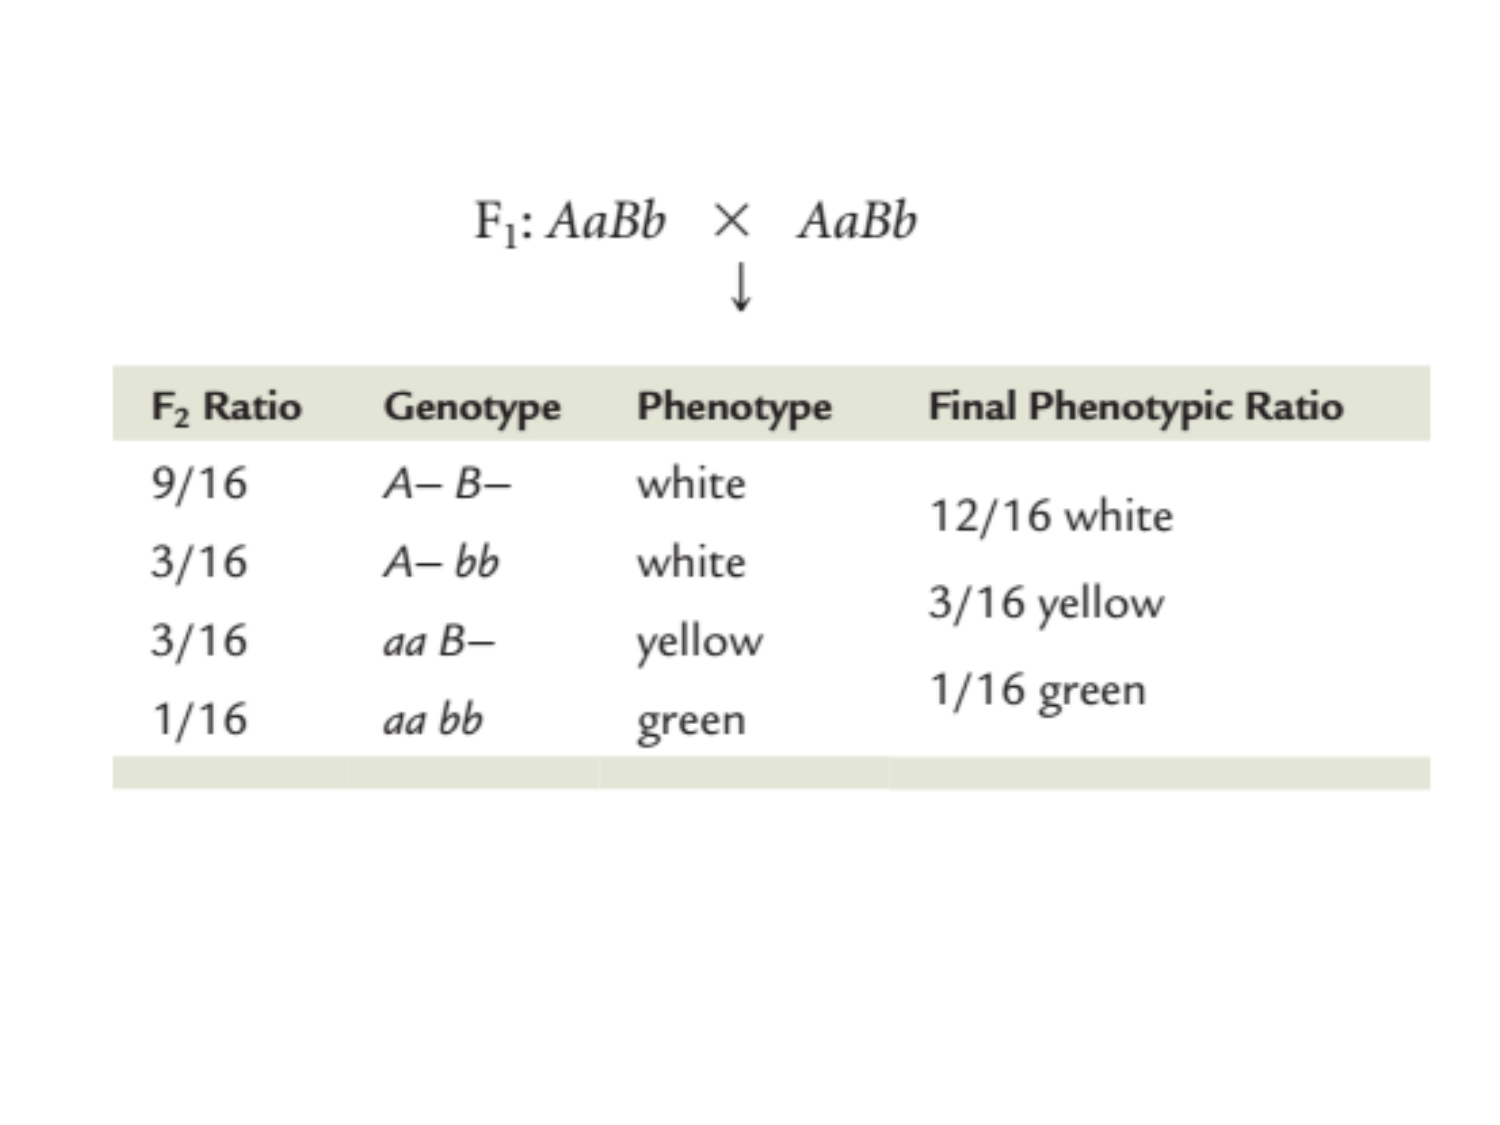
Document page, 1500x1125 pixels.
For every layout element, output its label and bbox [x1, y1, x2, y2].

picture [92, 187, 1443, 801]
